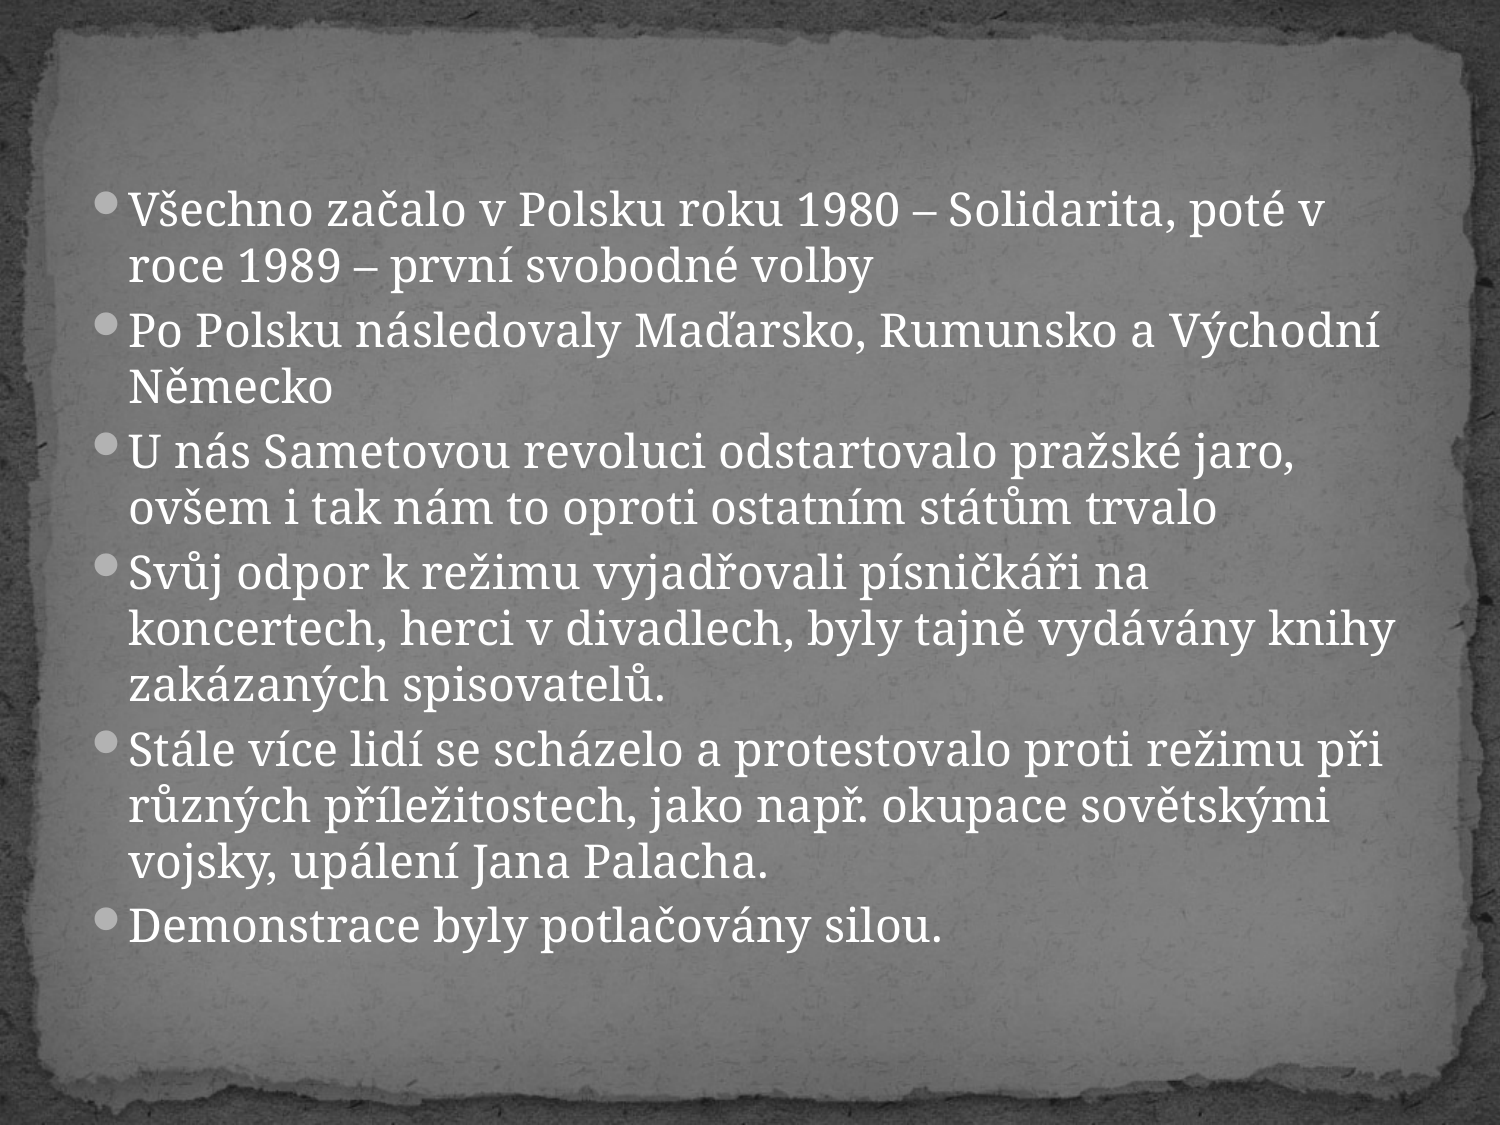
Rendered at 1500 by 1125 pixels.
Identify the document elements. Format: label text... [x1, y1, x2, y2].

list Všechno začalo v Polsku roku 1980 – Solidarita, poté v roce 1989 – první svobodné volby Po Polsku následovaly Maďarsko, Rumunsko a Východní Německo U nás Sametovou revoluci odstartovalo pražské jaro, ovšem i tak nám to oproti ostatním státům trvalo Svůj odpor k režimu vyjadřovali písničkáři na koncertech, herci v divadlech, byly tajně vydávány knihy zakázaných spisovatelů. Stále více lidí se scházelo a protestovalo proti režimu při různých příležitostech, jako např. okupace sovětskými vojsky, upálení Jana Palacha. Demonstrace byly potlačovány silou. [76, 172, 1427, 965]
